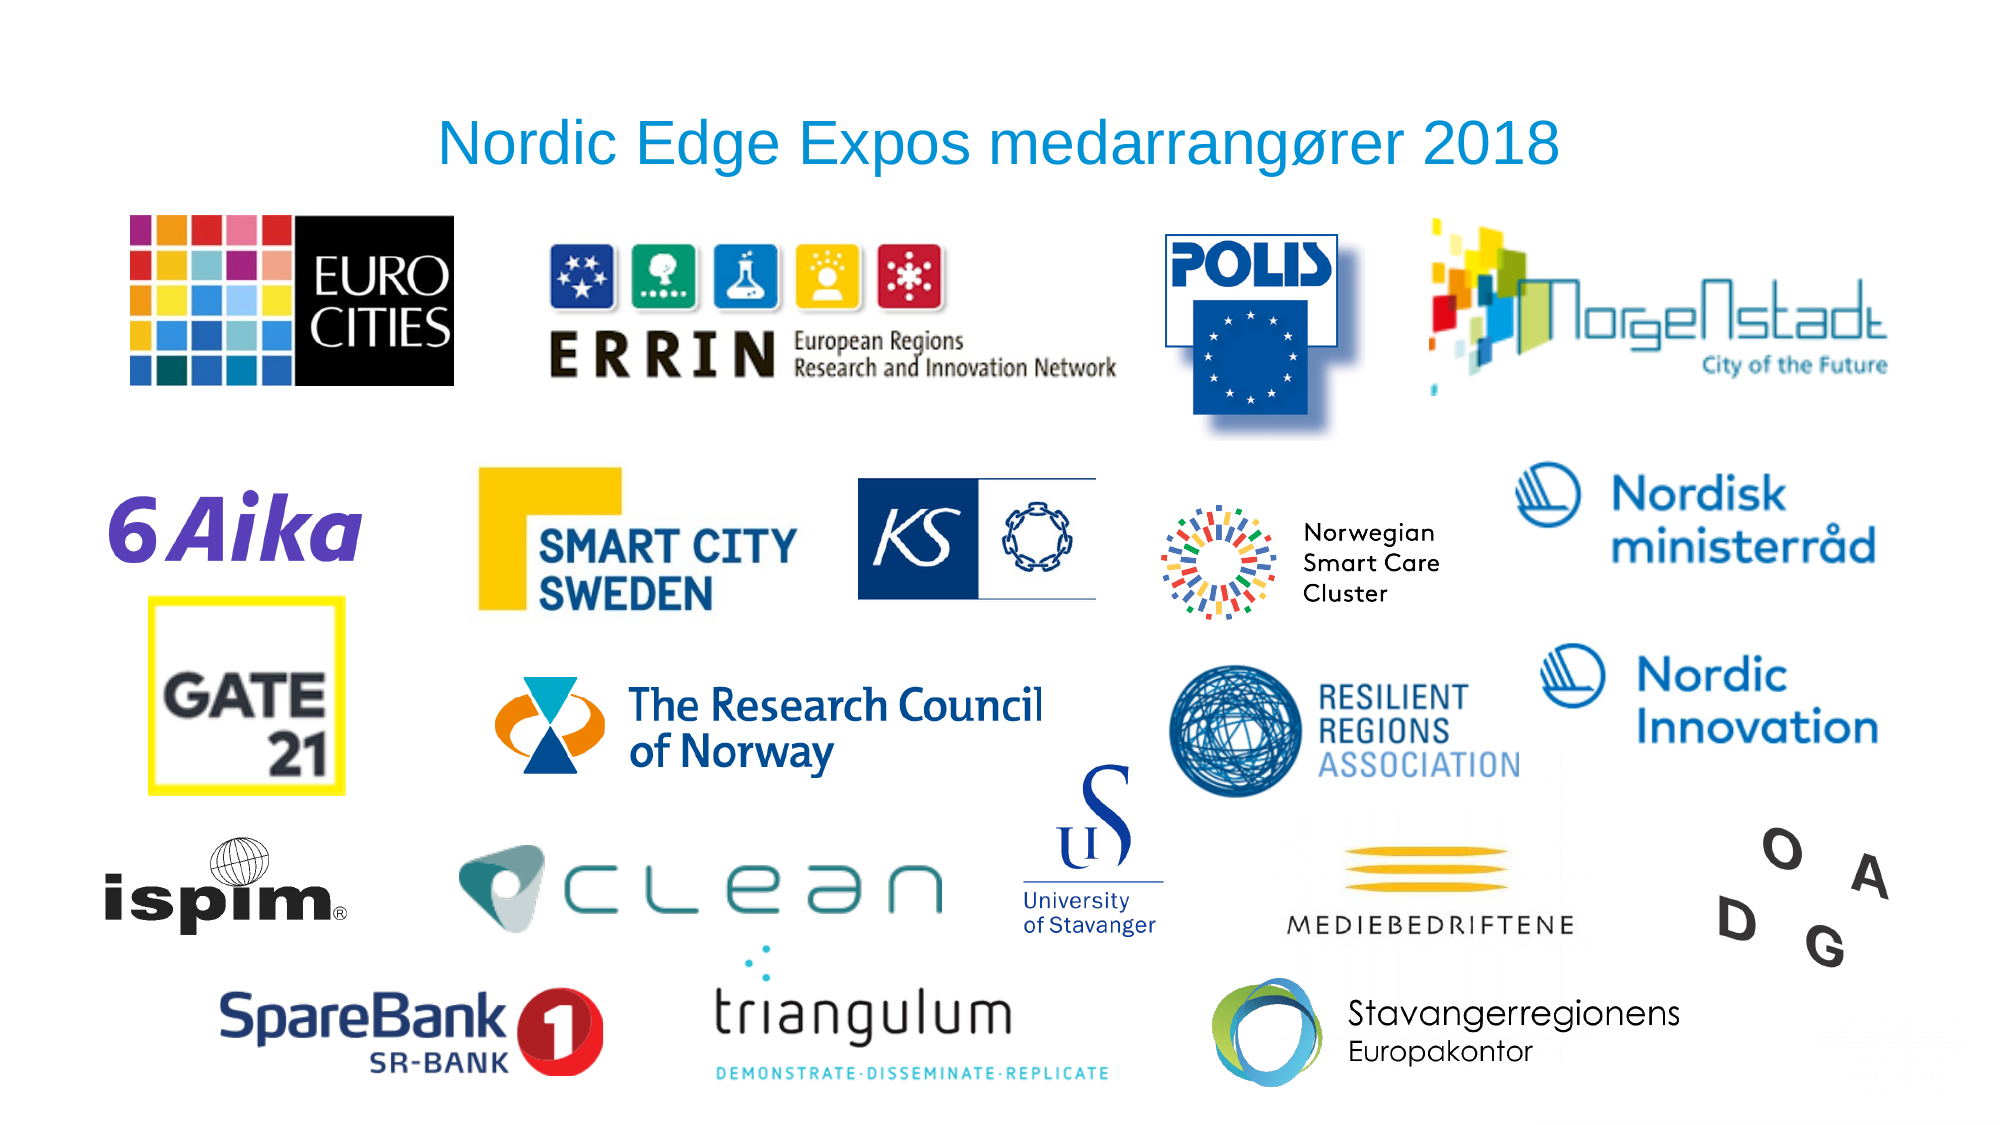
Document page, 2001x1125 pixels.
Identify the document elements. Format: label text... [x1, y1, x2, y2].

picture [220, 987, 604, 1076]
title Nordic Edge Expos medarrangører 2018 [117, 66, 1882, 214]
picture [109, 490, 362, 563]
picture [104, 836, 347, 936]
picture [148, 595, 346, 796]
picture [130, 176, 2000, 1125]
picture [1428, 217, 1903, 396]
